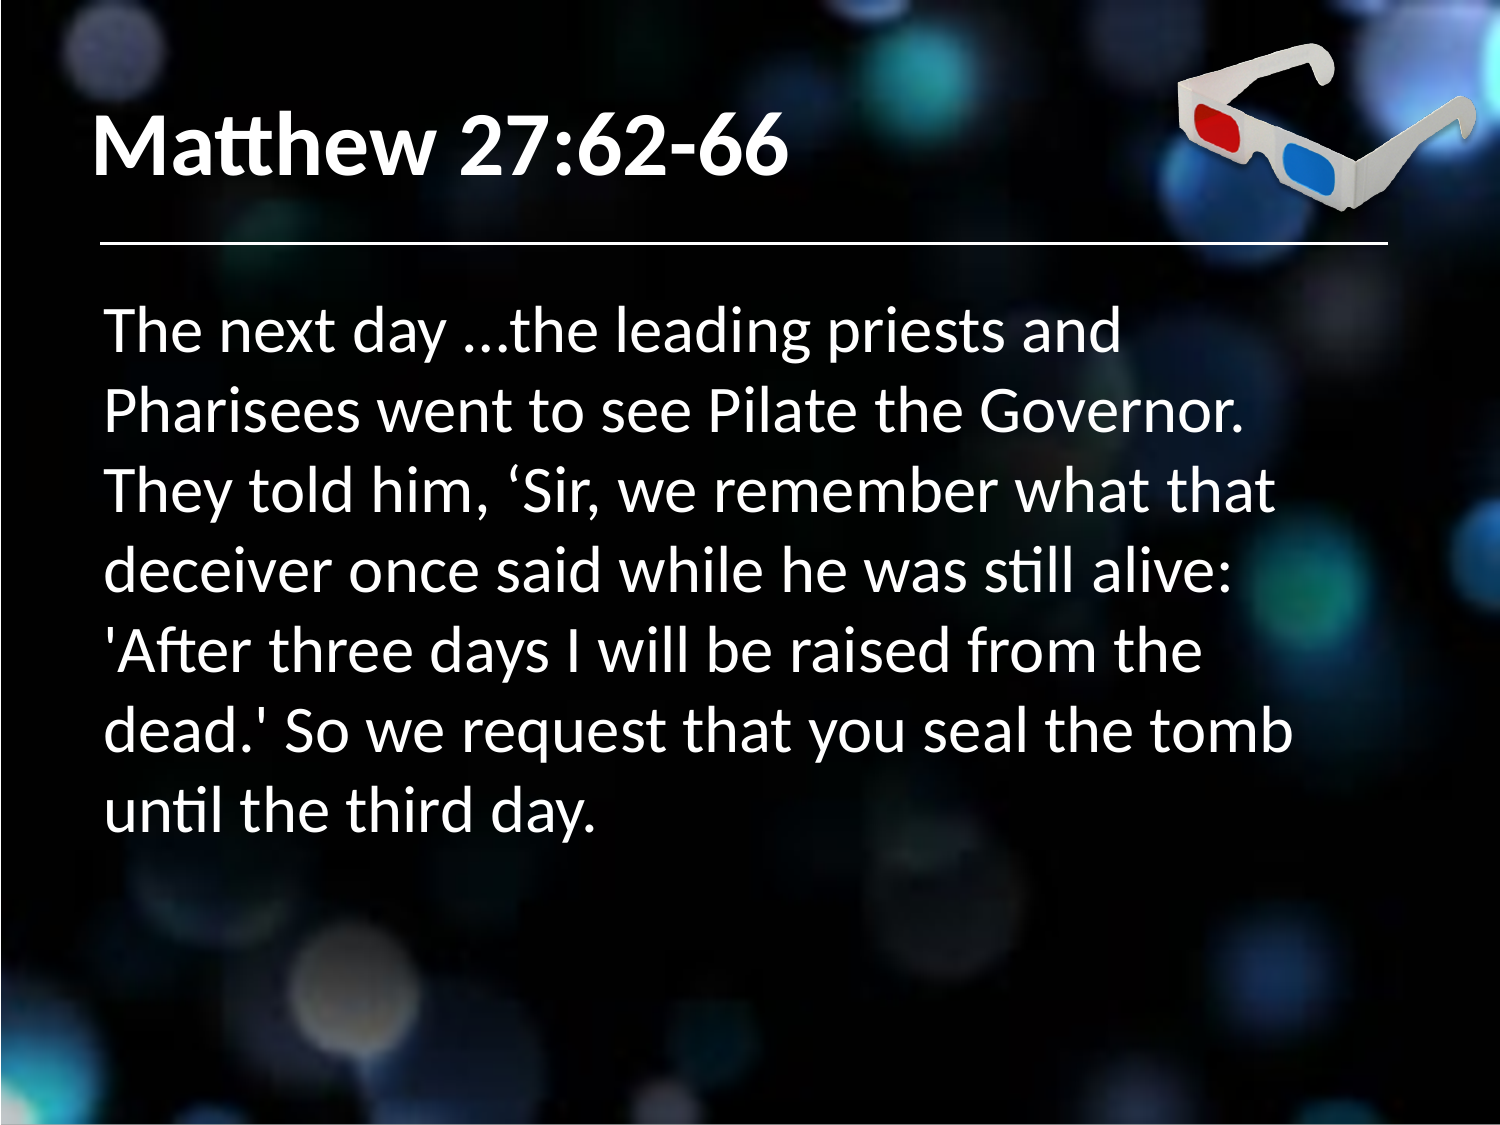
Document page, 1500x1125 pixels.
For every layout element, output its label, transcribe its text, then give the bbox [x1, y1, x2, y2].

text_box The next day …the leading priests and Pharisees went to see Pilate the Governor. They told him, ‘Sir, we remember what that deceiver once said while he was still alive: 'After three days I will be raised from the dead.' So we request that you seal the tomb until the third day. [88, 278, 1365, 854]
title Matthew 27:62-66 [75, 45, 1425, 233]
picture [0, 0, 1500, 1125]
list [1174, 42, 1480, 221]
